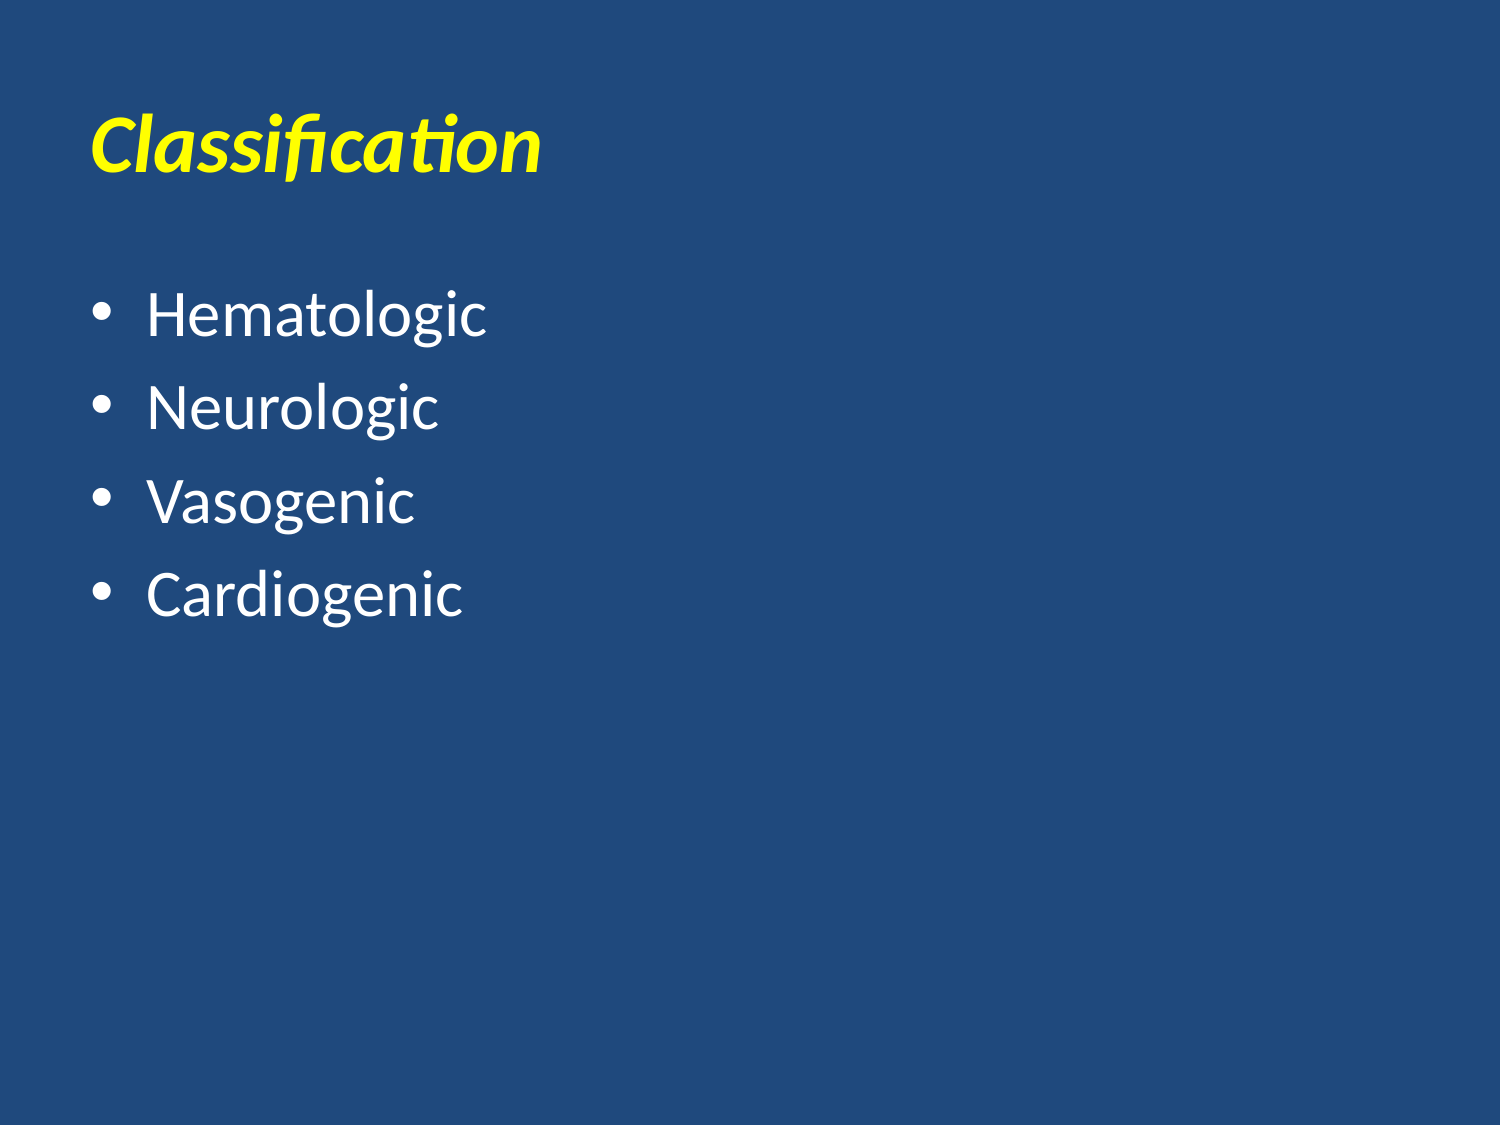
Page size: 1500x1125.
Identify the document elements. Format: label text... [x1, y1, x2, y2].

list Hematologic Neurologic Vasogenic Cardiogenic [75, 262, 1425, 1005]
title Classification [75, 45, 1425, 233]
